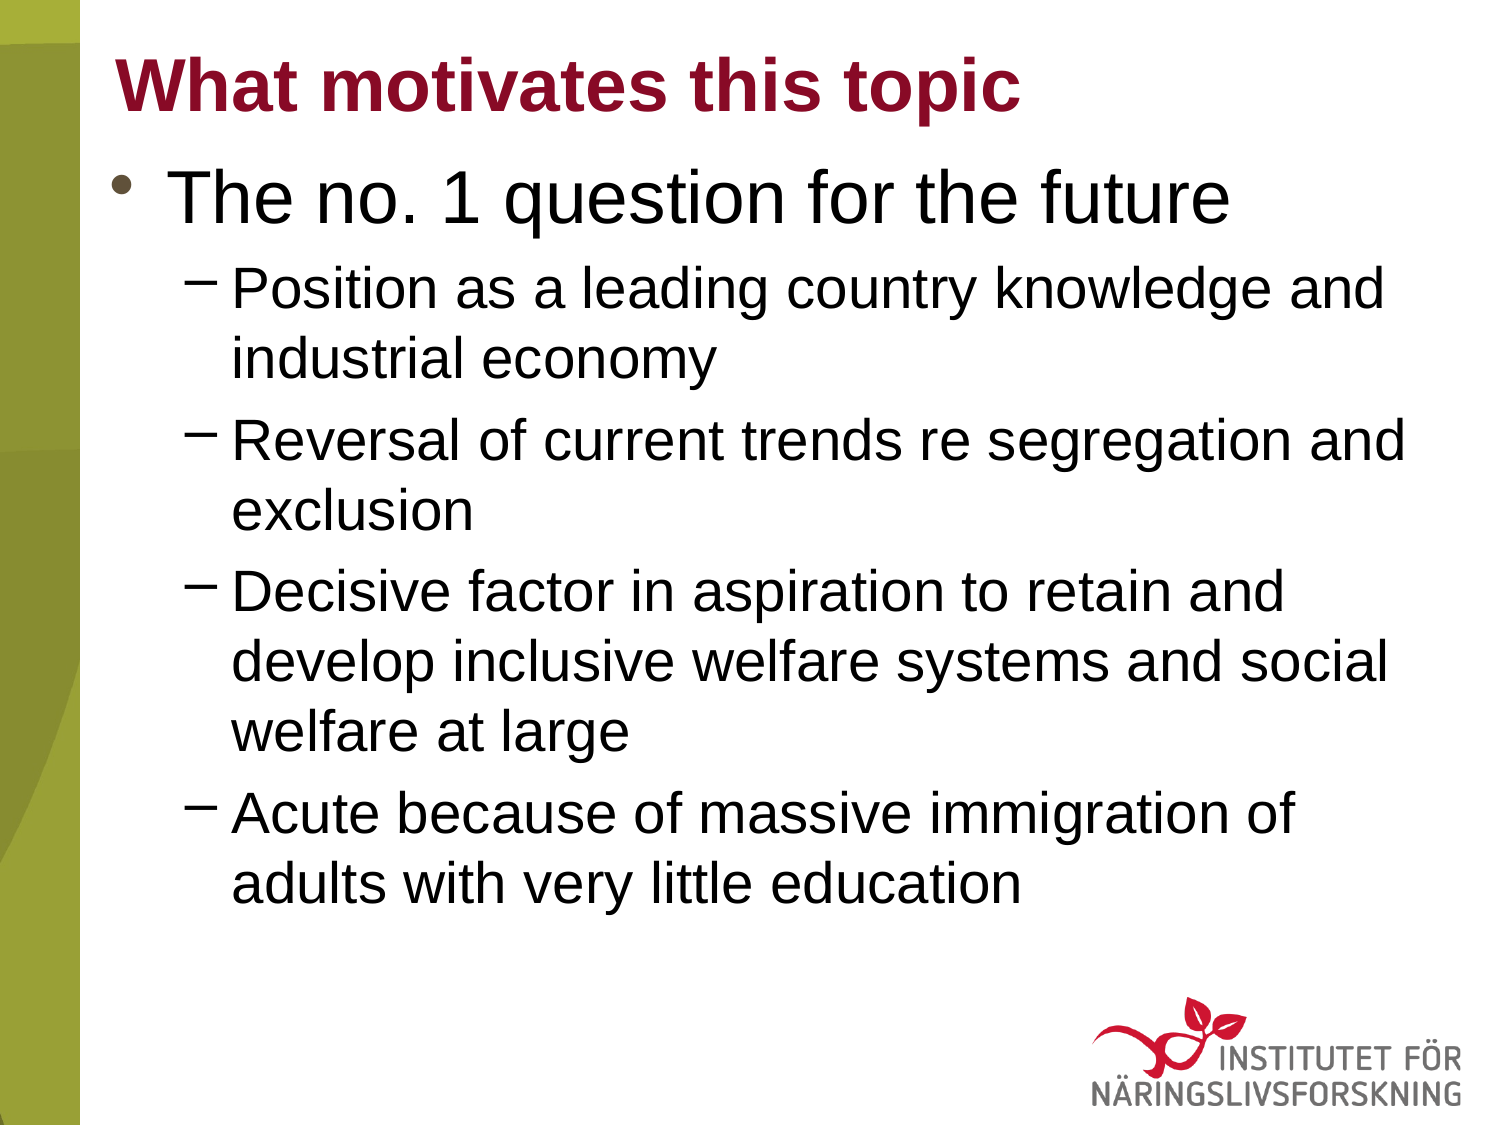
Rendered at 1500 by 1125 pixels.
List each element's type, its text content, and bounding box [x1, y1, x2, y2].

picture [0, 0, 80, 1125]
title What motivates this topic [115, 34, 1464, 128]
picture [1092, 997, 1461, 1106]
list The no. 1 question for the future Position as a leading country knowledge and industrial economy Reversal of current trends re segregation and exclusion Decisive factor in aspiration to retain and develop inclusive welfare systems and social welfare at large Acute because of massive immigration of adults with very little education [109, 140, 1474, 977]
